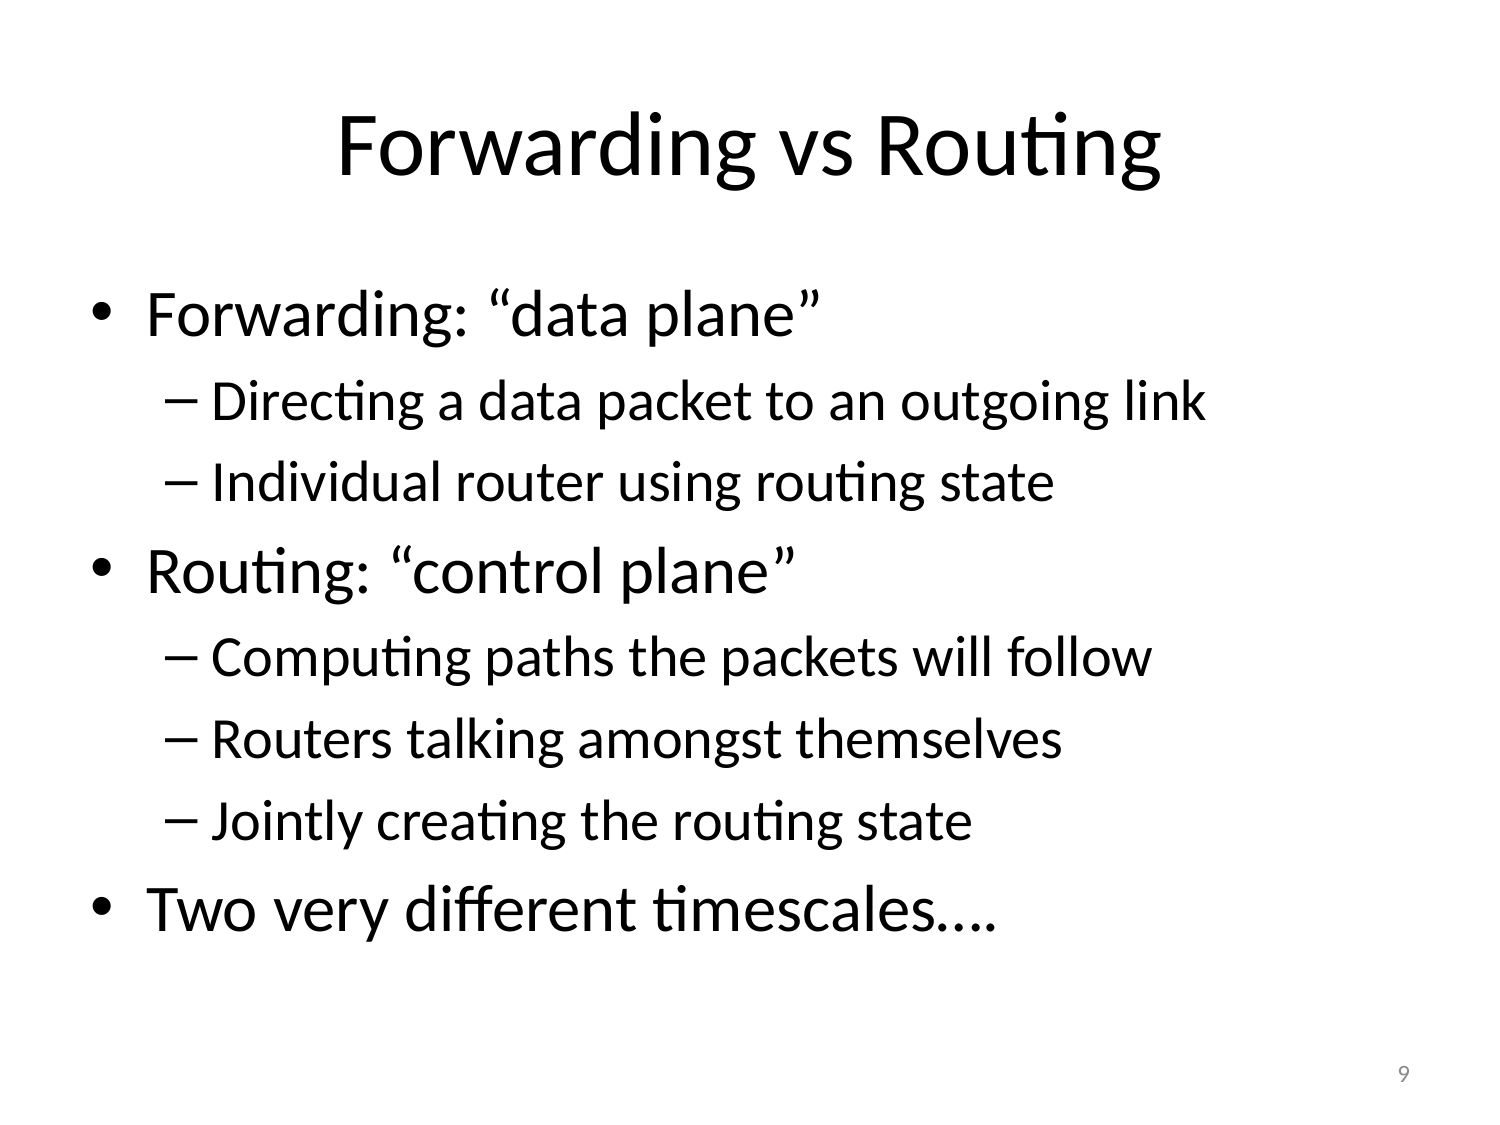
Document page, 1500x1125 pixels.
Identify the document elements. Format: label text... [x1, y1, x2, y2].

list Forwarding: “data plane” Directing a data packet to an outgoing link Individual router using routing state Routing: “control plane” Computing paths the packets will follow Routers talking amongst themselves Jointly creating the routing state Two very different timescales…. [75, 262, 1425, 1005]
title Forwarding vs Routing [75, 45, 1425, 233]
slide_number 9 [1074, 1042, 1425, 1103]
